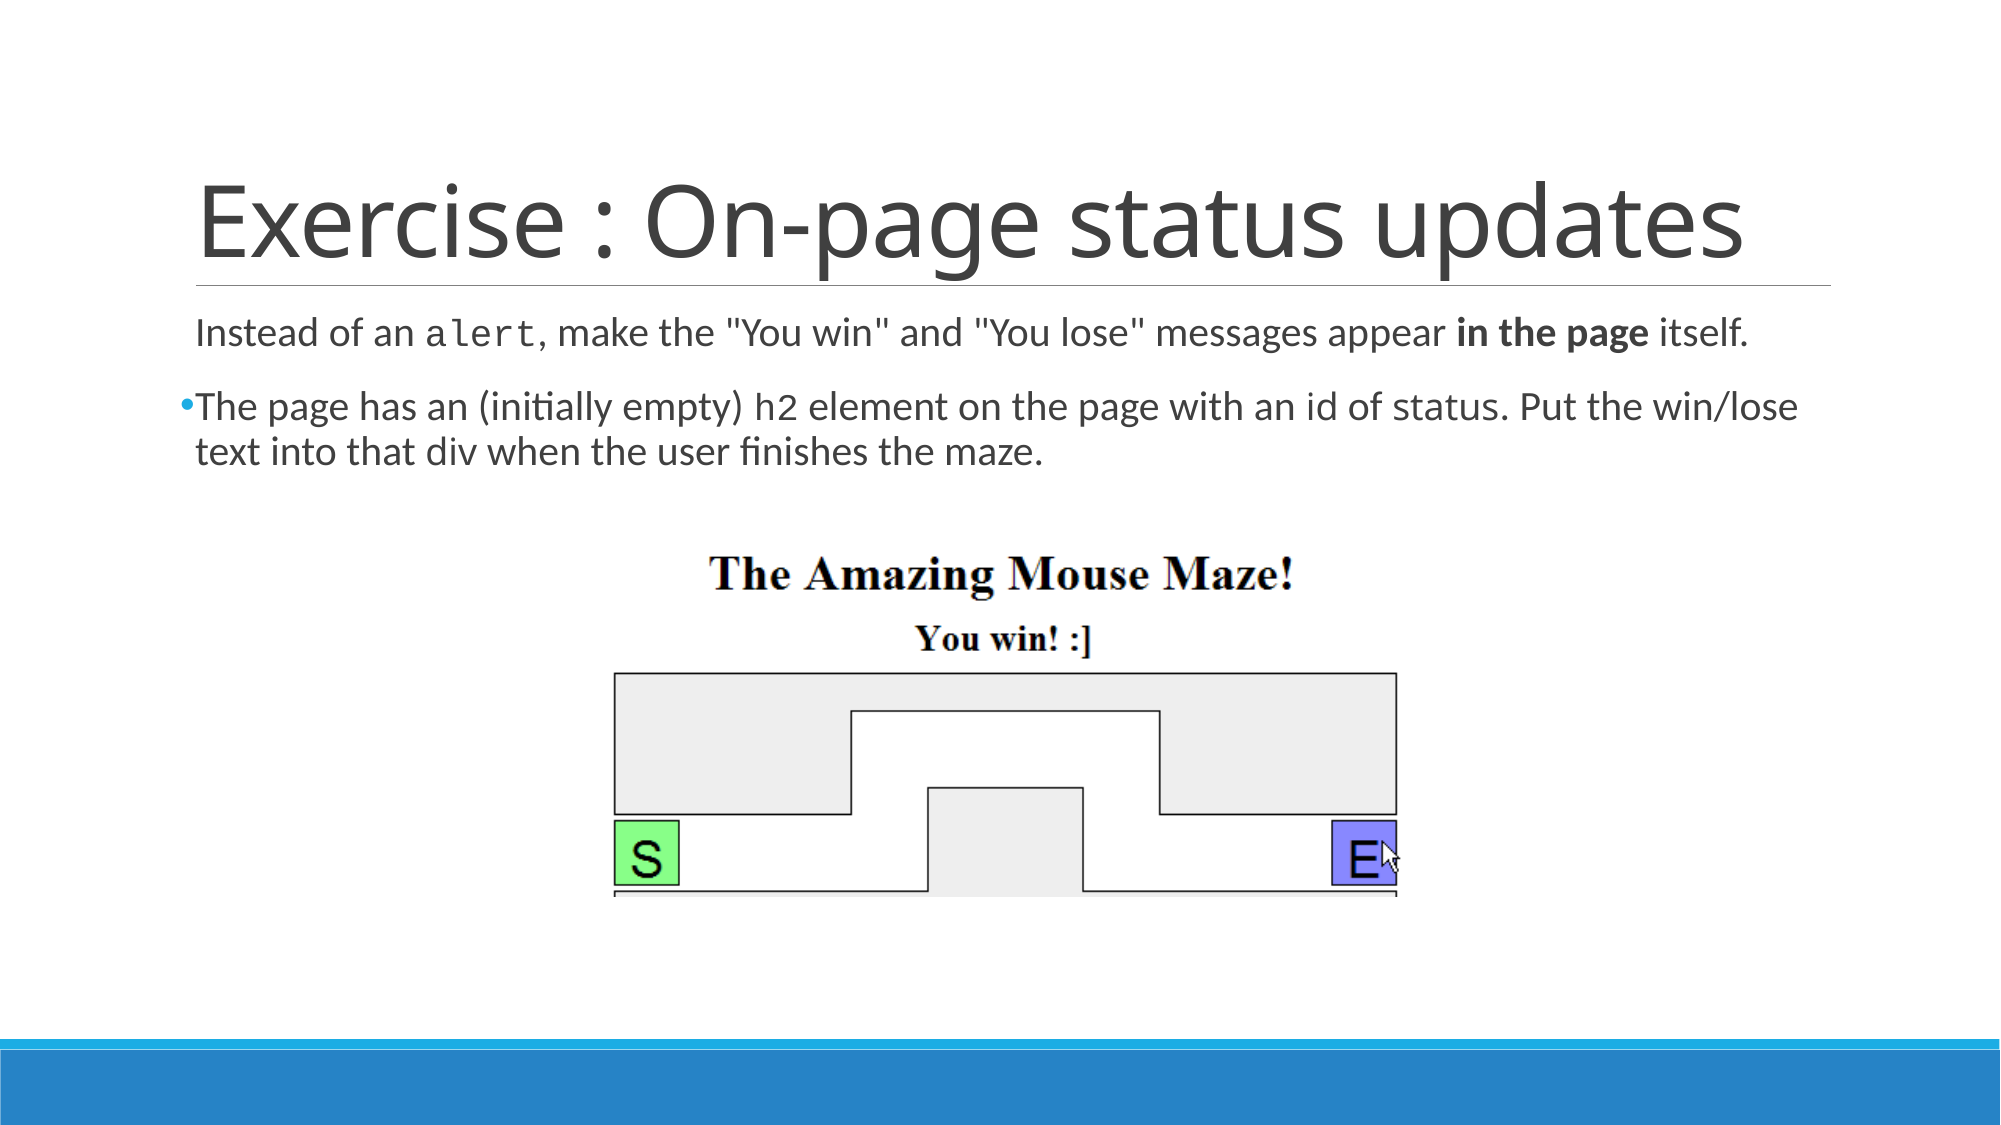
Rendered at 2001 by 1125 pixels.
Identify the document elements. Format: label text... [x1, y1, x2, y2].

title Exercise : On-page status updates [180, 47, 1830, 285]
picture [597, 545, 1413, 897]
list Instead of an alert, make the "You win" and "You lose" messages appear in the page itself. The page has an (initially empty) h2 element on the page with an id of status. Put the win/lose text into that div when the user finishes the maze. [180, 302, 1830, 963]
